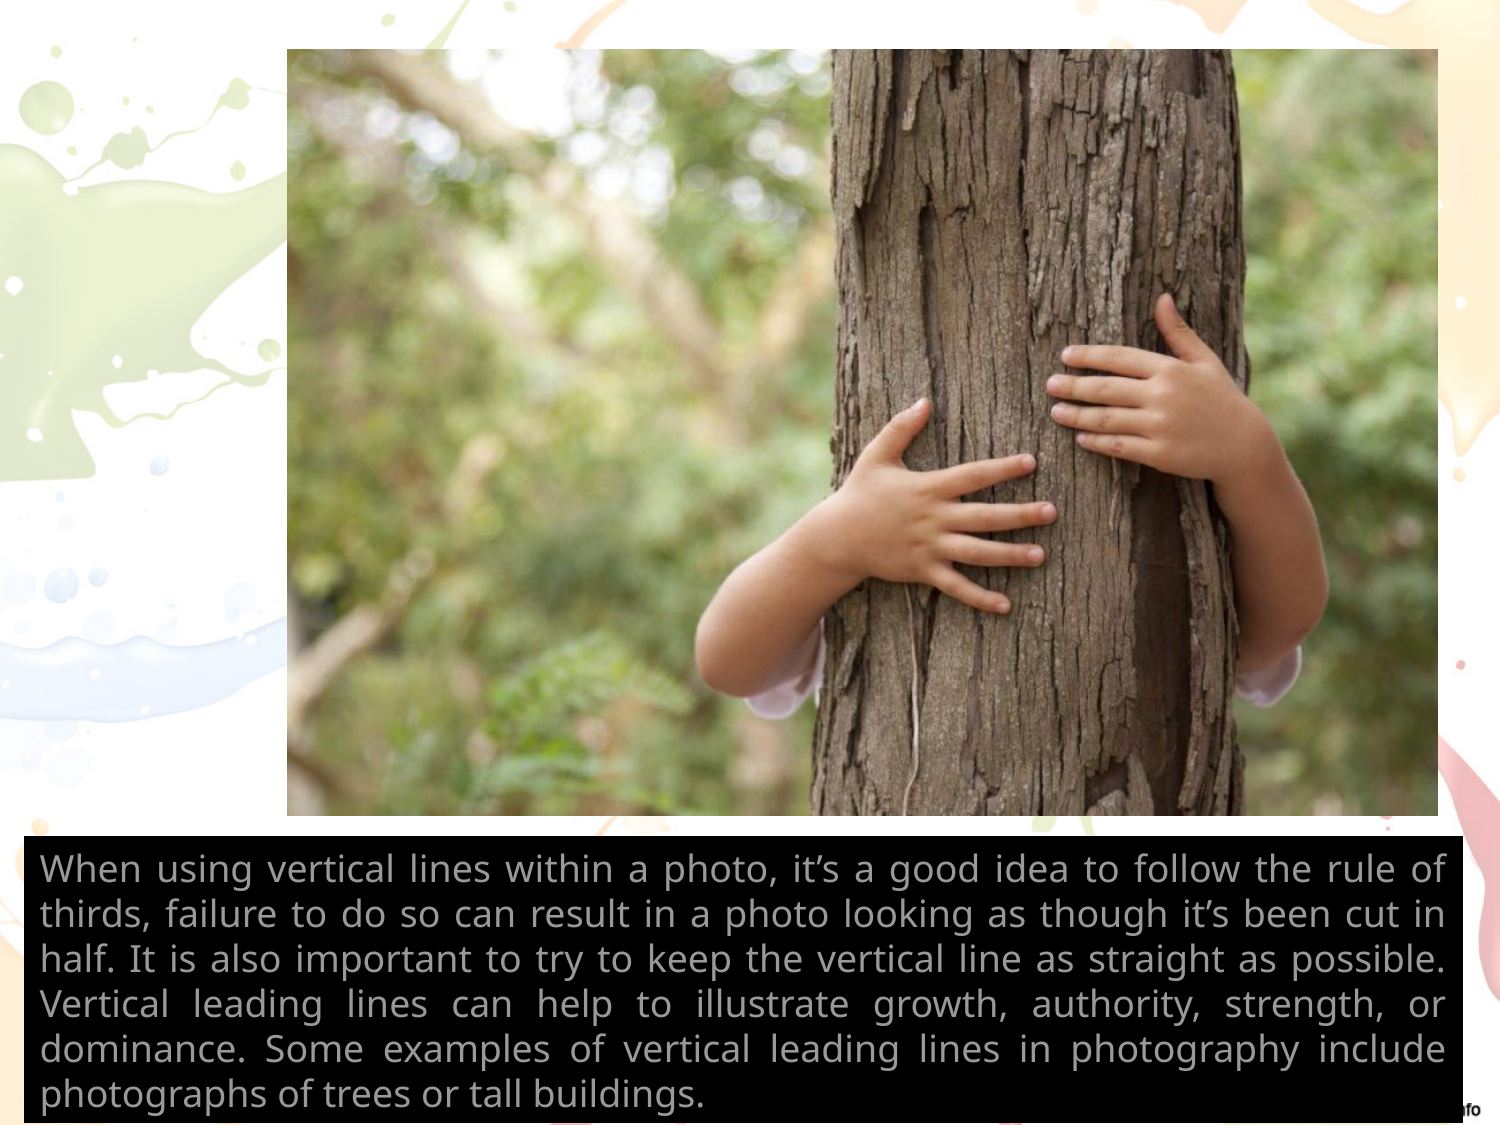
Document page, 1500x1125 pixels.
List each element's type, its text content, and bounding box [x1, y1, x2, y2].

picture [0, 0, 1500, 1125]
text_box When using vertical lines within a photo, it’s a good idea to follow the rule of thirds, failure to do so can result in a photo looking as though it’s been cut in half. It is also important to try to keep the vertical line as straight as possible. Vertical leading lines can help to illustrate growth, authority, strength, or dominance. Some examples of vertical leading lines in photography include photographs of trees or tall buildings. [24, 836, 1463, 1123]
